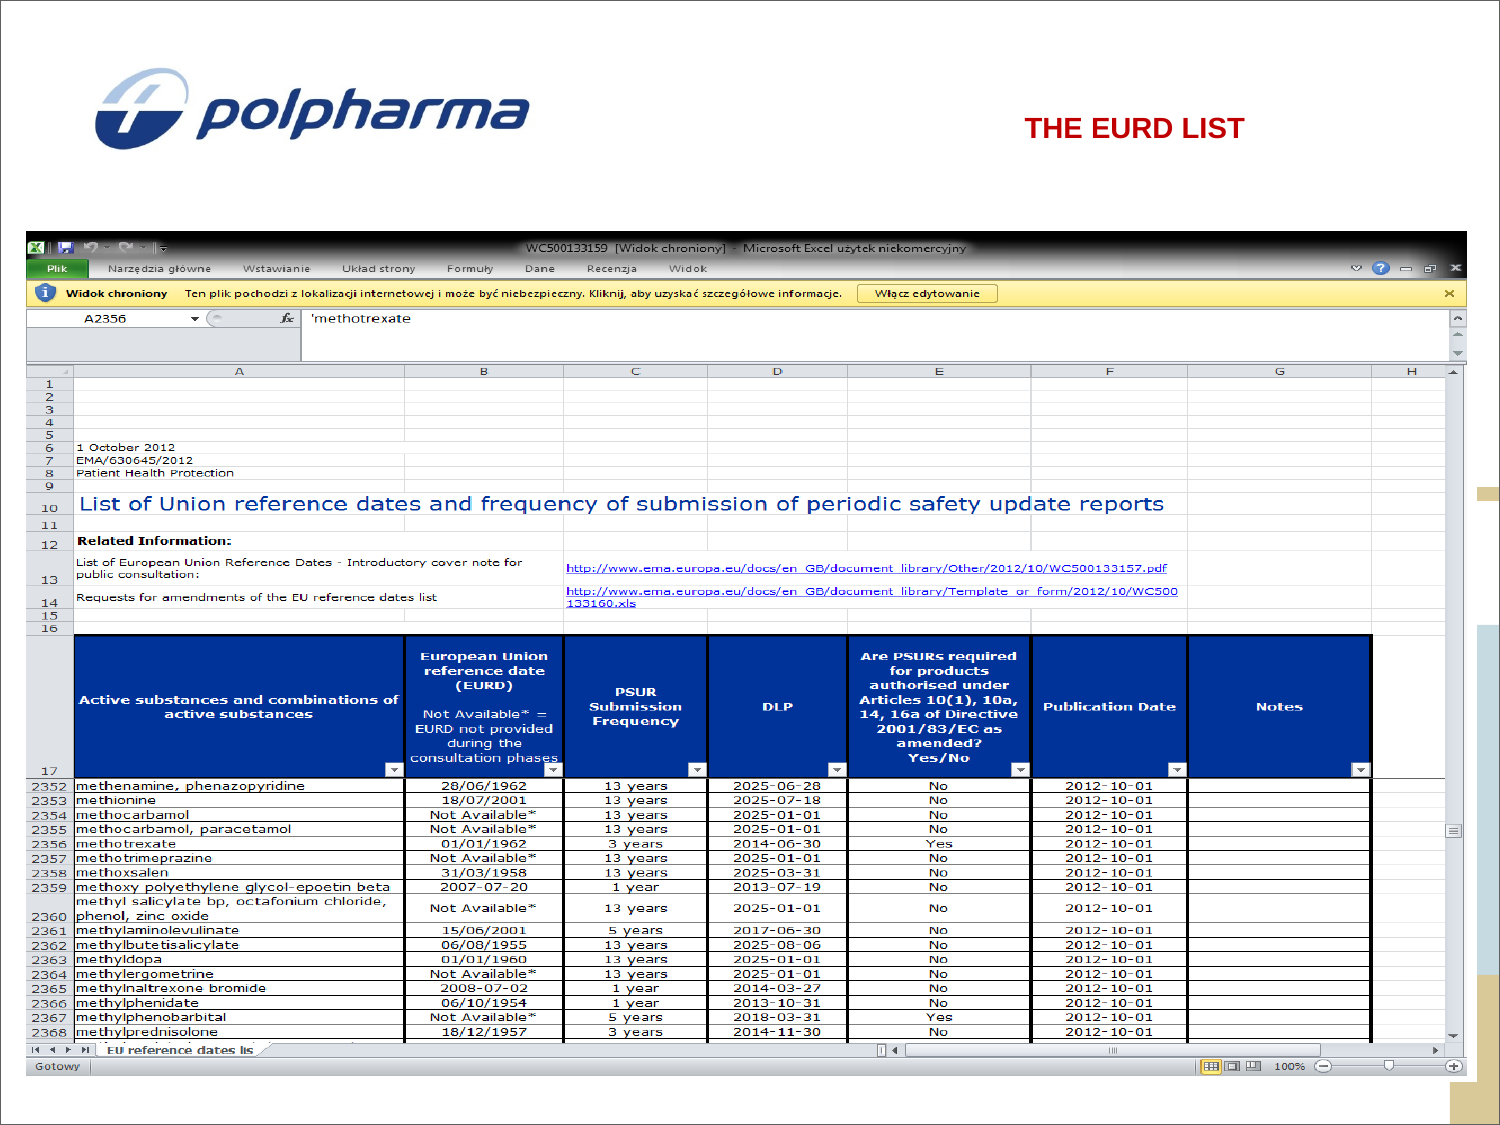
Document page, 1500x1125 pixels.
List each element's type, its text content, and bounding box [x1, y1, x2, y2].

picture [87, 62, 563, 159]
text_box THE EURD LIST [1009, 101, 1370, 152]
picture [17, 231, 1478, 1082]
